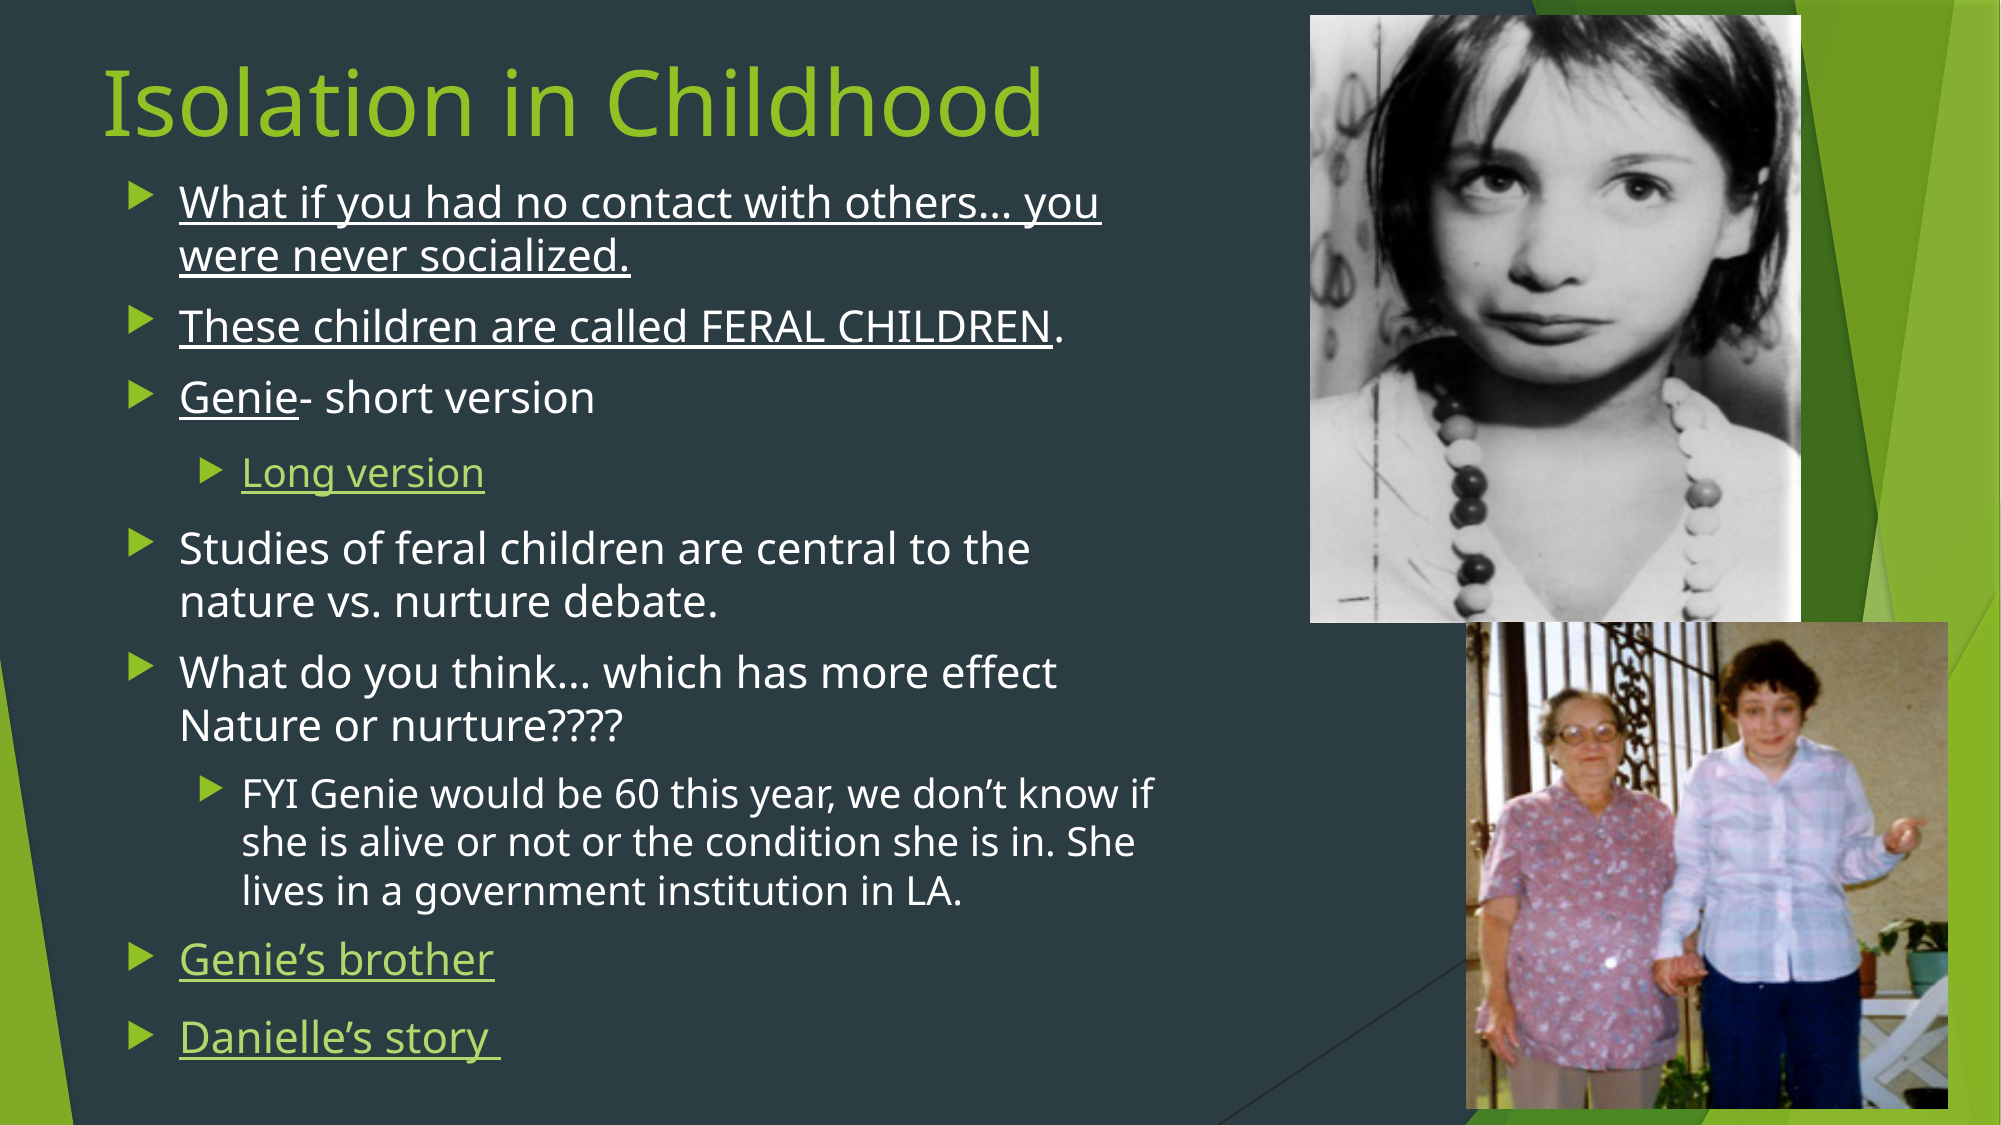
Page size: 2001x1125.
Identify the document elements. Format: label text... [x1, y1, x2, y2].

picture [1309, 14, 1949, 1110]
title Isolation in Childhood [87, 37, 1288, 227]
list What if you had no contact with others… you were never socialized. These children are called FERAL CHILDREN. Genie- short version Long version Studies of feral children are central to the nature vs. nurture debate. What do you think… which has more effect Nature or nurture???? FYI Genie would be 60 this year, we don’t know if she is alive or not or the condition she is in. She lives in a government institution in LA. Genie’s brother Danielle’s story [110, 166, 1192, 1080]
